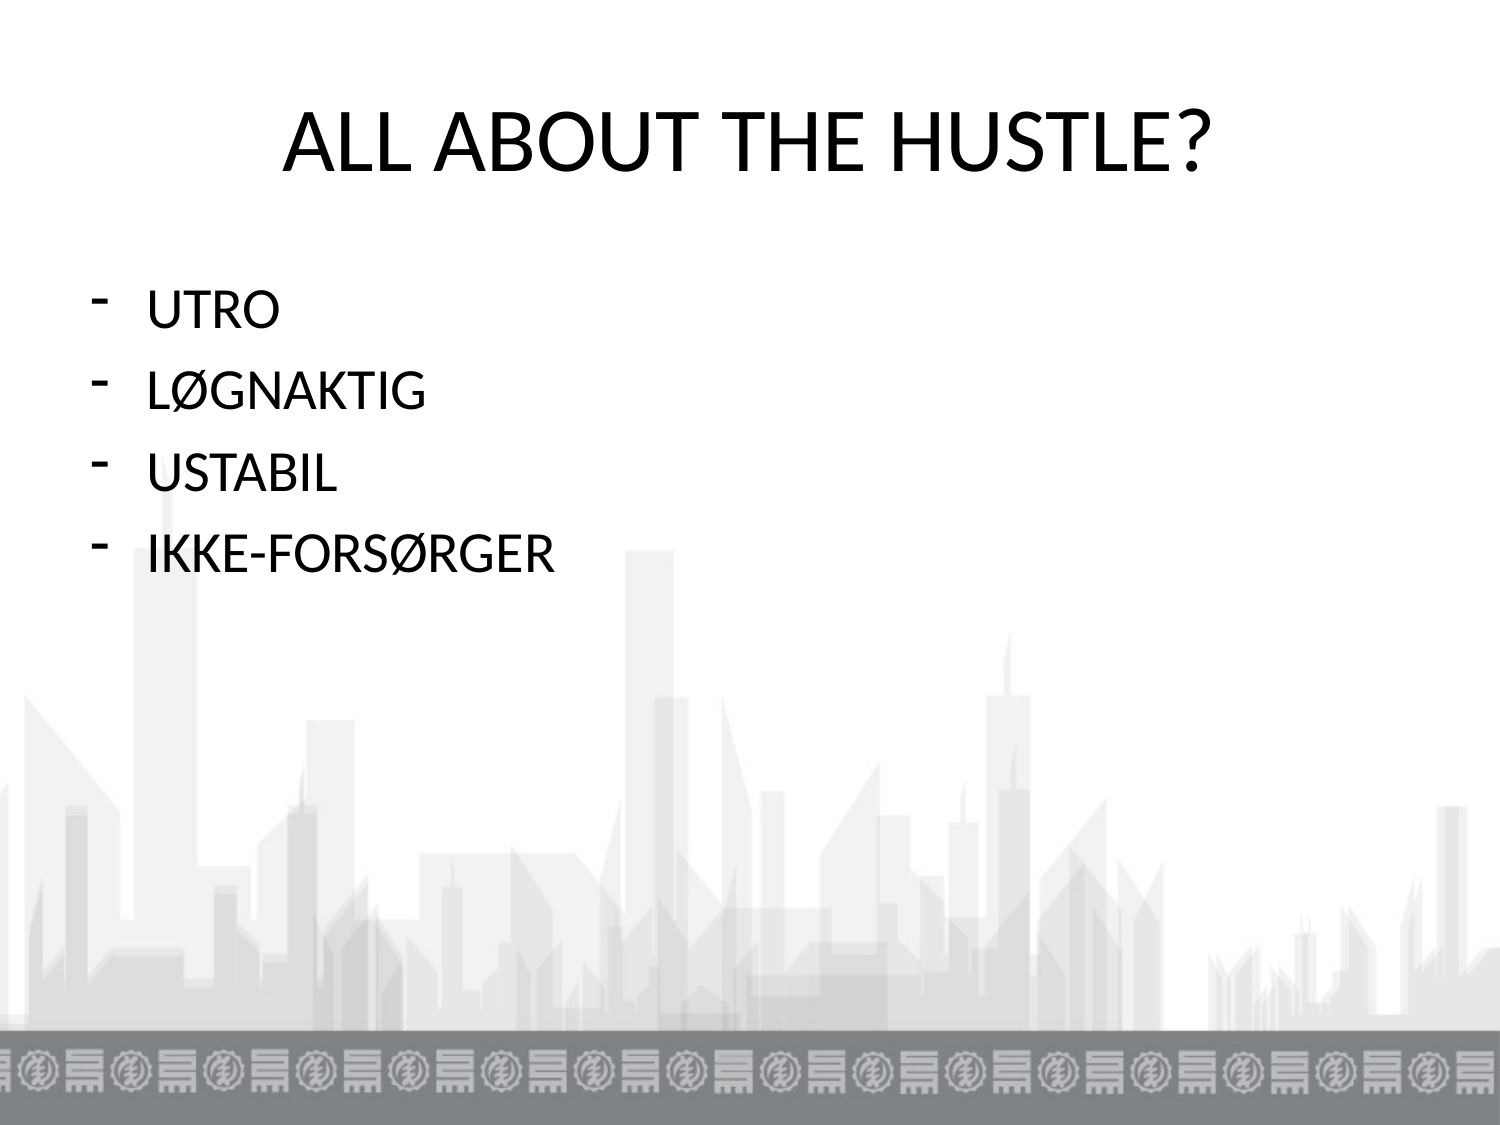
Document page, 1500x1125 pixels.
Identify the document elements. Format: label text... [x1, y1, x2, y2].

picture [0, 0, 1500, 1125]
title ALL ABOUT THE HUSTLE? [75, 40, 1425, 229]
list UTRO LØGNAKTIG USTABIL IKKE-FORSØRGER [75, 262, 738, 1005]
